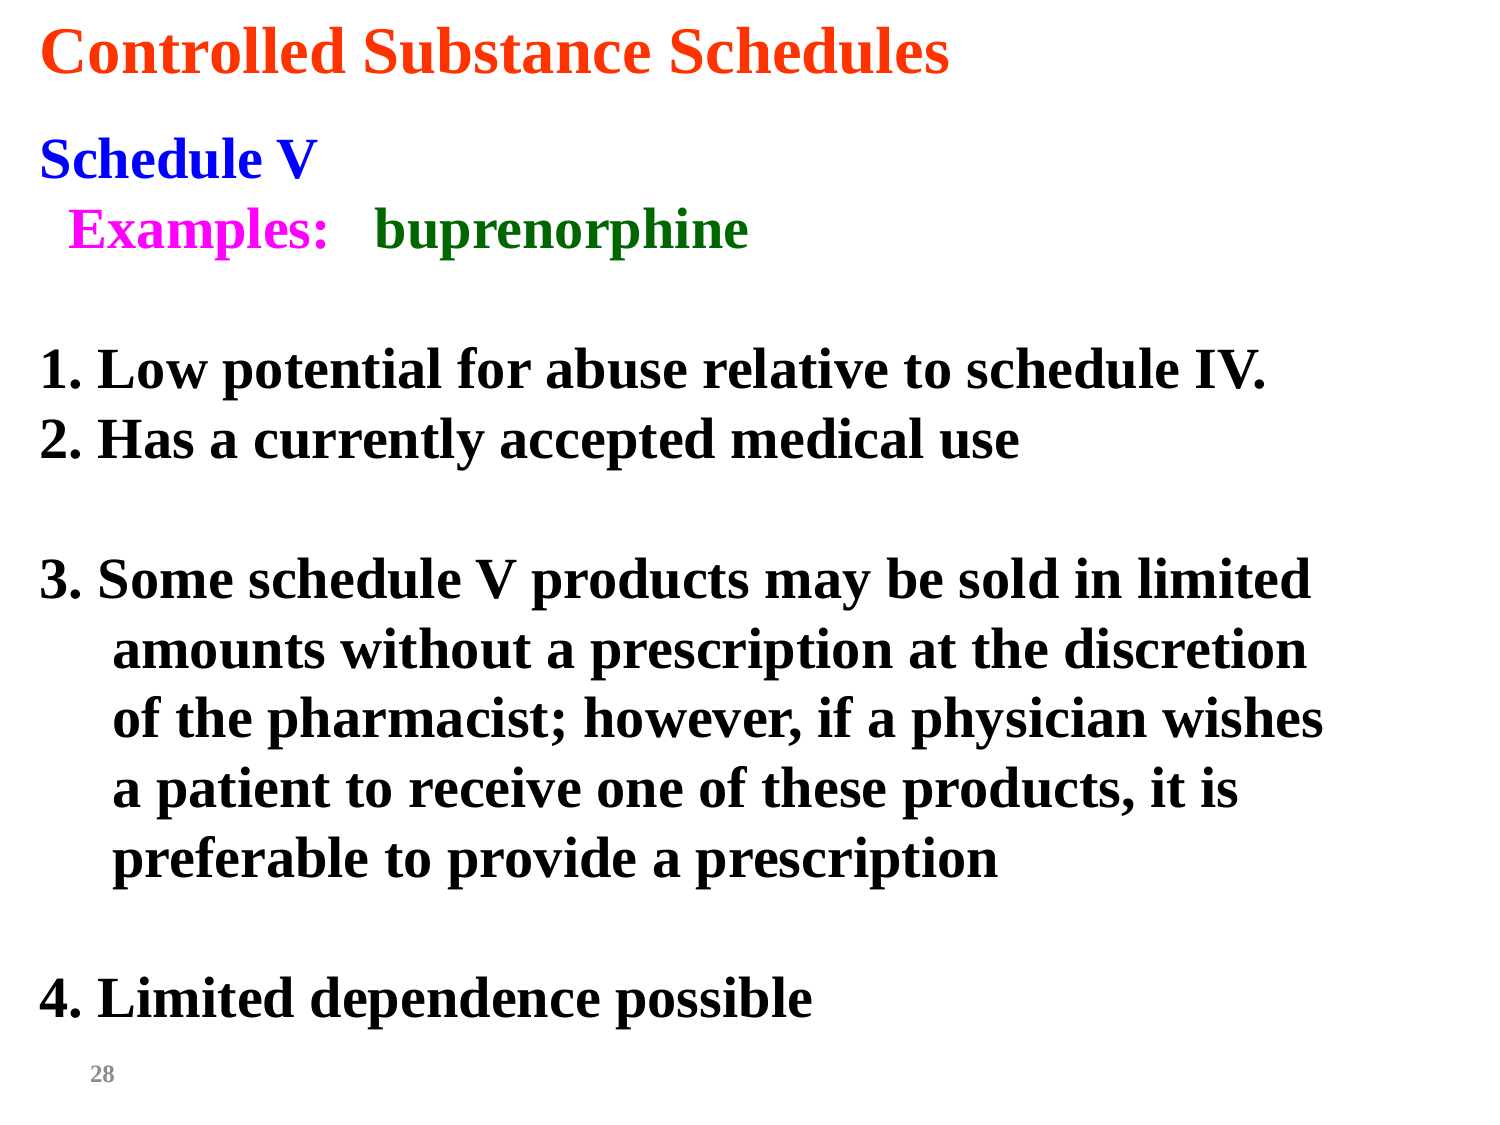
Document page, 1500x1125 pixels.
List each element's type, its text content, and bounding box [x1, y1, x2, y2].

text_box Controlled Substance Schedules [24, 0, 1475, 88]
text_box Schedule V Examples: buprenorphine 1. Low potential for abuse relative to schedule IV. 2. Has a currently accepted medical use 3. Some schedule V products may be sold in limited amounts without a prescription at the discretion of the pharmacist; however, if a physician wishes a patient to receive one of these products, it is preferable to provide a prescription 4. Limited dependence possible [24, 112, 1488, 1100]
